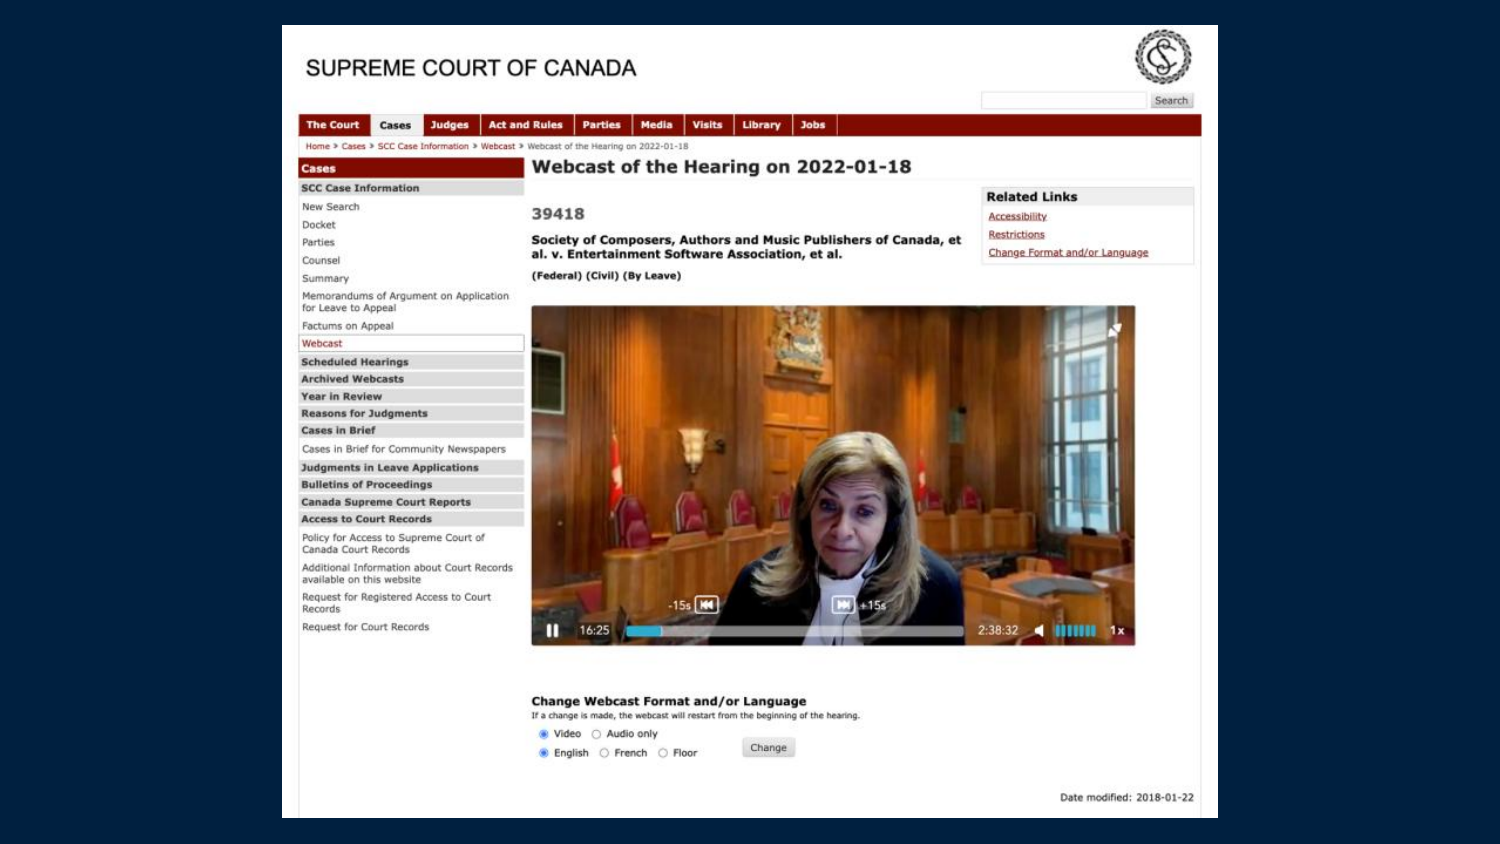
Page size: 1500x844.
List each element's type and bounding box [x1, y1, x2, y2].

picture [281, 25, 1218, 819]
